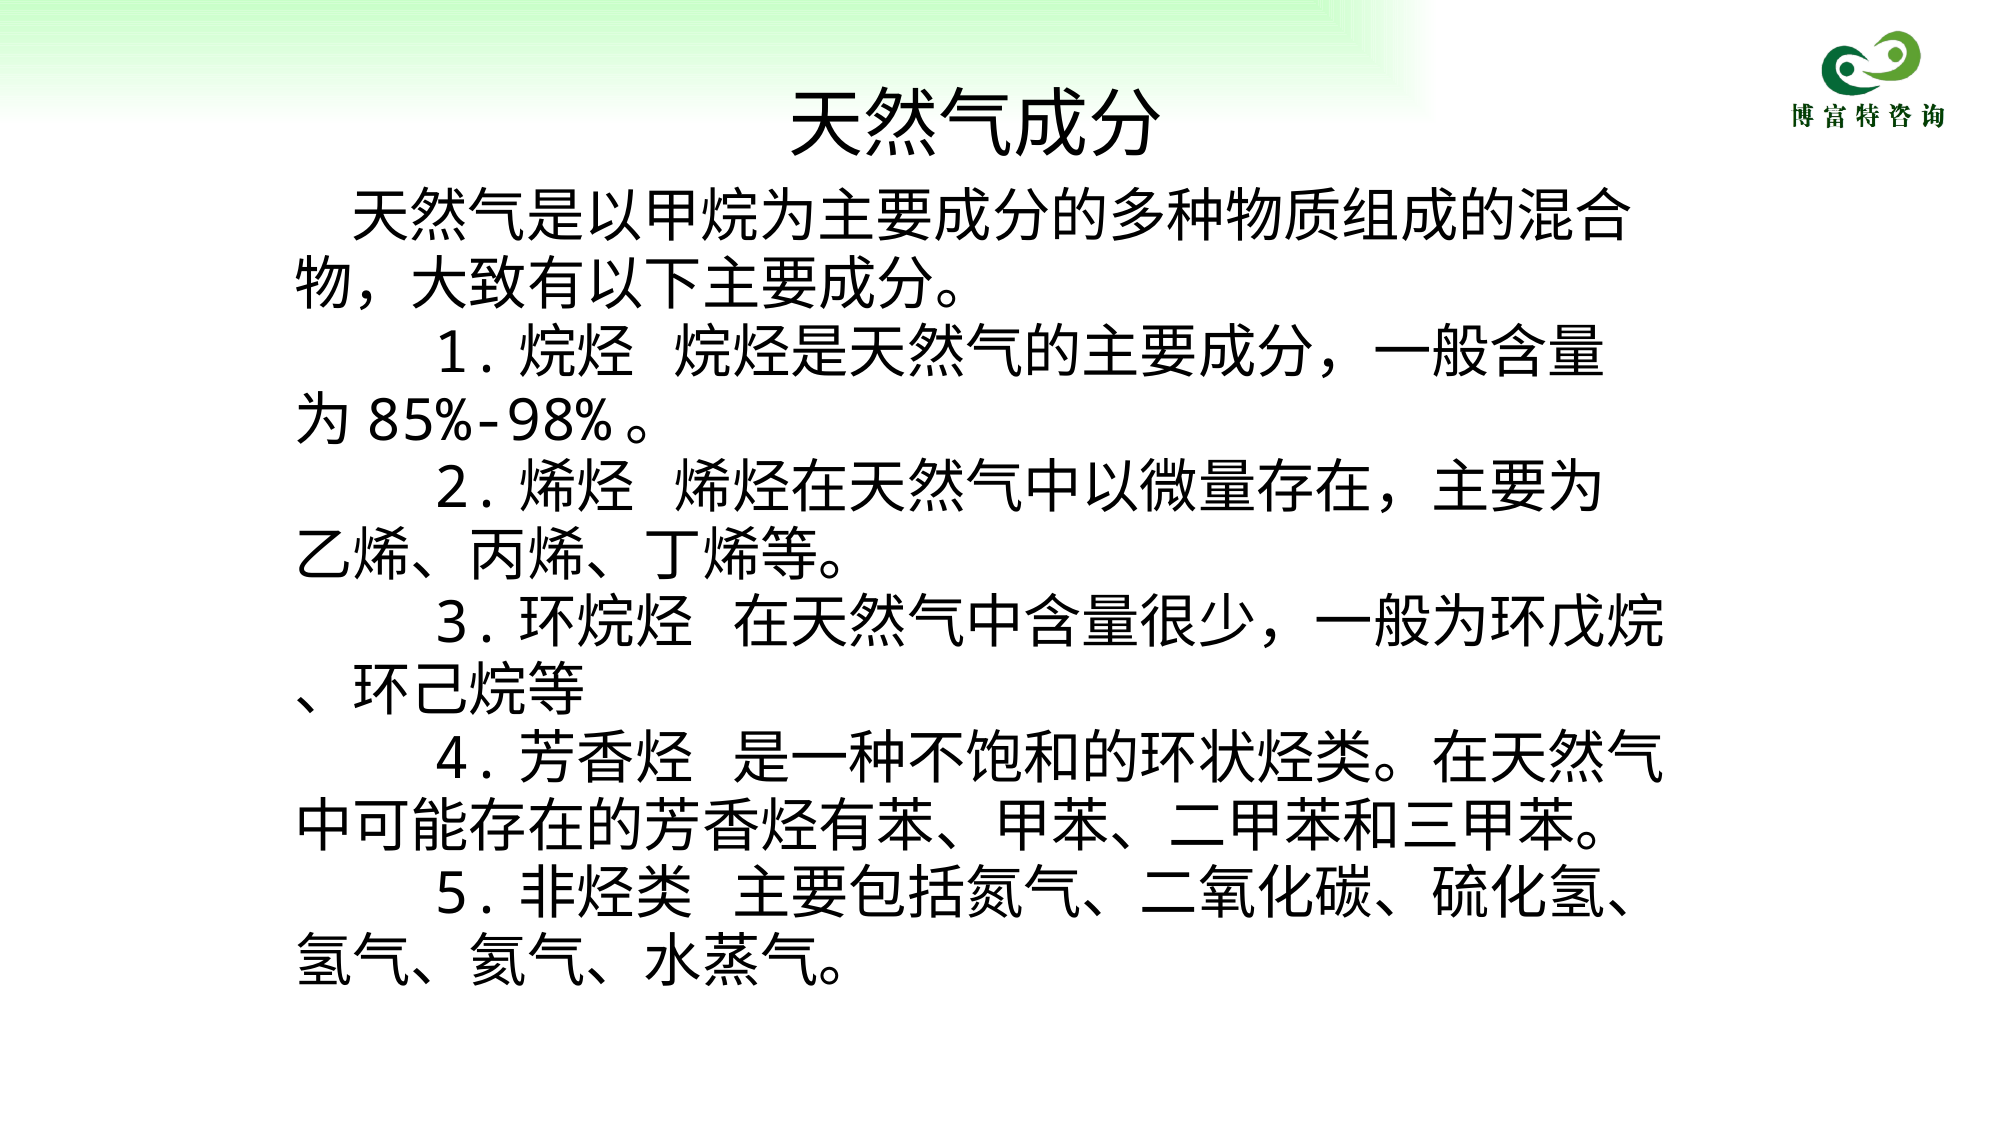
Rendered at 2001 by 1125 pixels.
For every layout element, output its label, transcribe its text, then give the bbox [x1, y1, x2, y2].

title 天然气成分 [338, 0, 1614, 241]
picture [1772, 30, 1969, 131]
subtitle 天然气是以甲烷为主要成分的多种物质组成的混合 物，大致有以下主要成分。 1.烷烃 烷烃是天然气的主要成分，一般含量 为85%-98%。 2.烯烃 烯烃在天然气中以微量存在，主要为 乙烯、丙烯、丁烯等。 3.环烷烃 在天然气中含量很少，一般为环戊烷 、环己烷等 4.芳香烃 是一种不饱和的环状烃类。在天然气 中可能存在的芳香烃有苯、甲苯、二甲苯和三甲苯。 5.非烃类 主要包括氮气、二氧化碳、硫化氢、 氢气、氦气、水蒸气。 [279, 184, 1721, 1107]
